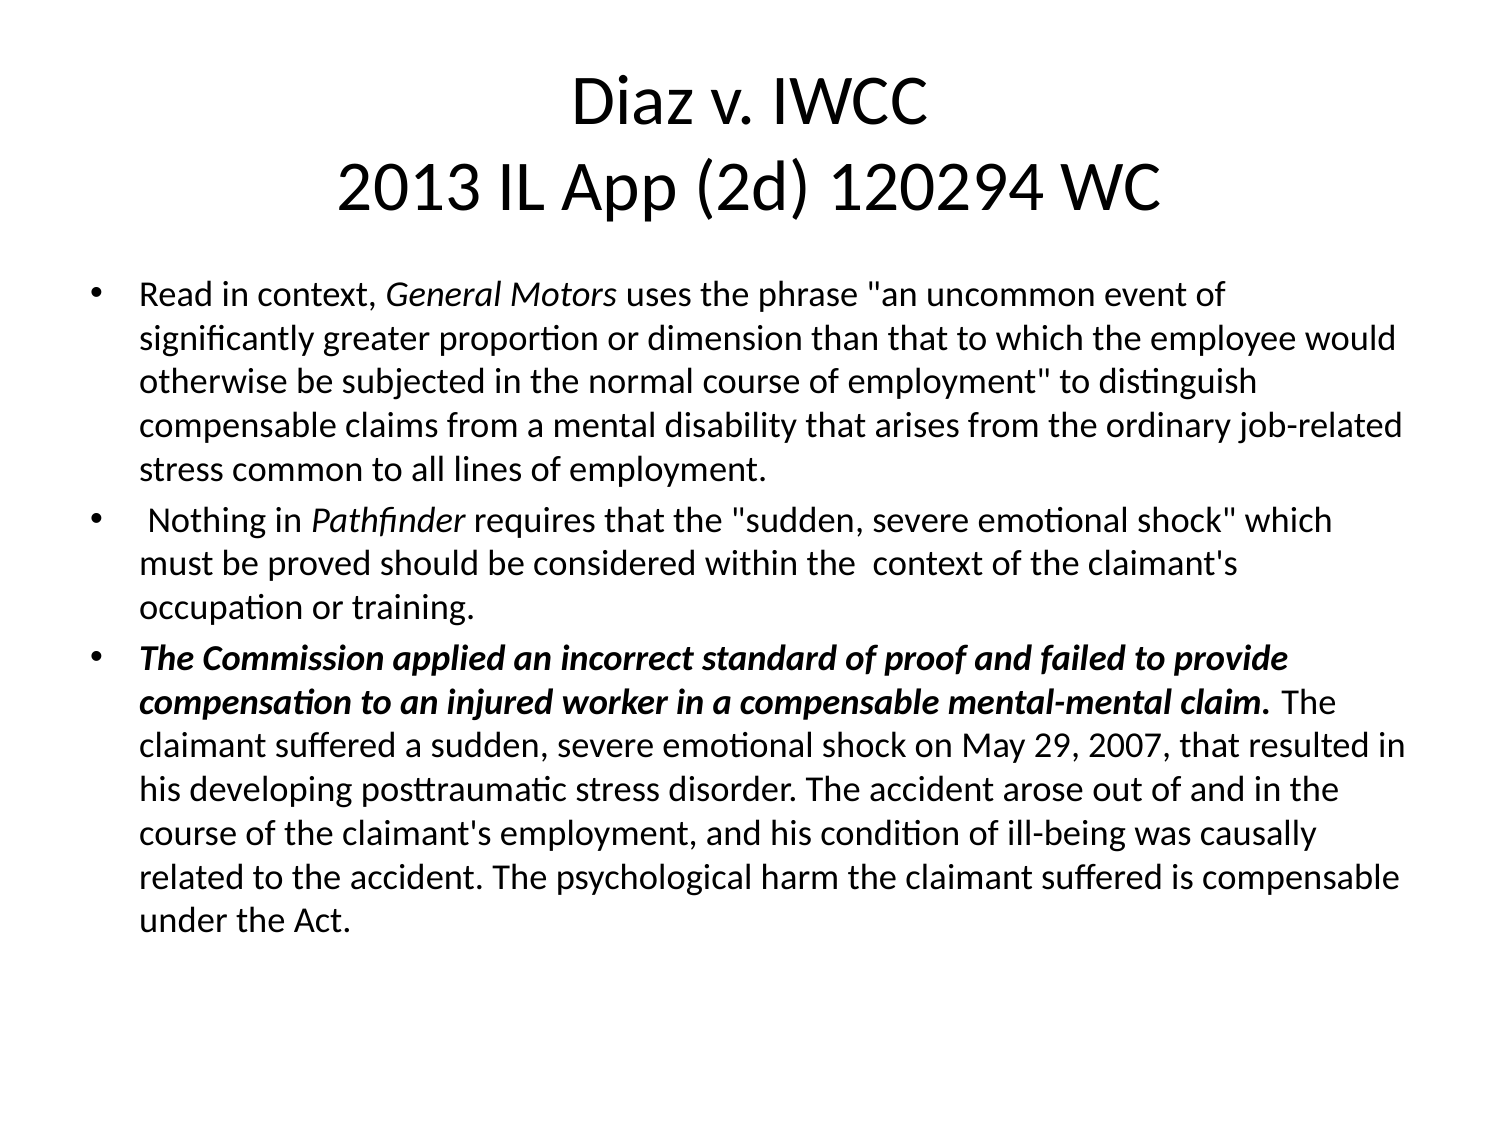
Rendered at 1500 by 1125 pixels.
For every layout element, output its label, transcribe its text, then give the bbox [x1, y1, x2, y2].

title Diaz v. IWCC 2013 IL App (2d) 120294 WC [75, 45, 1425, 233]
list Read in context, General Motors uses the phrase "an uncommon event of significantly greater proportion or dimension than that to which the employee would otherwise be subjected in the normal course of employment" to distinguish compensable claims from a mental disability that arises from the ordinary job-related stress common to all lines of employment. Nothing in Pathfinder requires that the "sudden, severe emotional shock" which must be proved should be considered within the context of the claimant's occupation or training. The Commission applied an incorrect standard of proof and failed to provide compensation to an injured worker in a compensable mental-mental claim. The claimant suffered a sudden, severe emotional shock on May 29, 2007, that resulted in his developing posttraumatic stress disorder. The accident arose out of and in the course of the claimant's employment, and his condition of ill-being was causally related to the accident. The psychological harm the claimant suffered is compensable under the Act. [75, 262, 1425, 1005]
